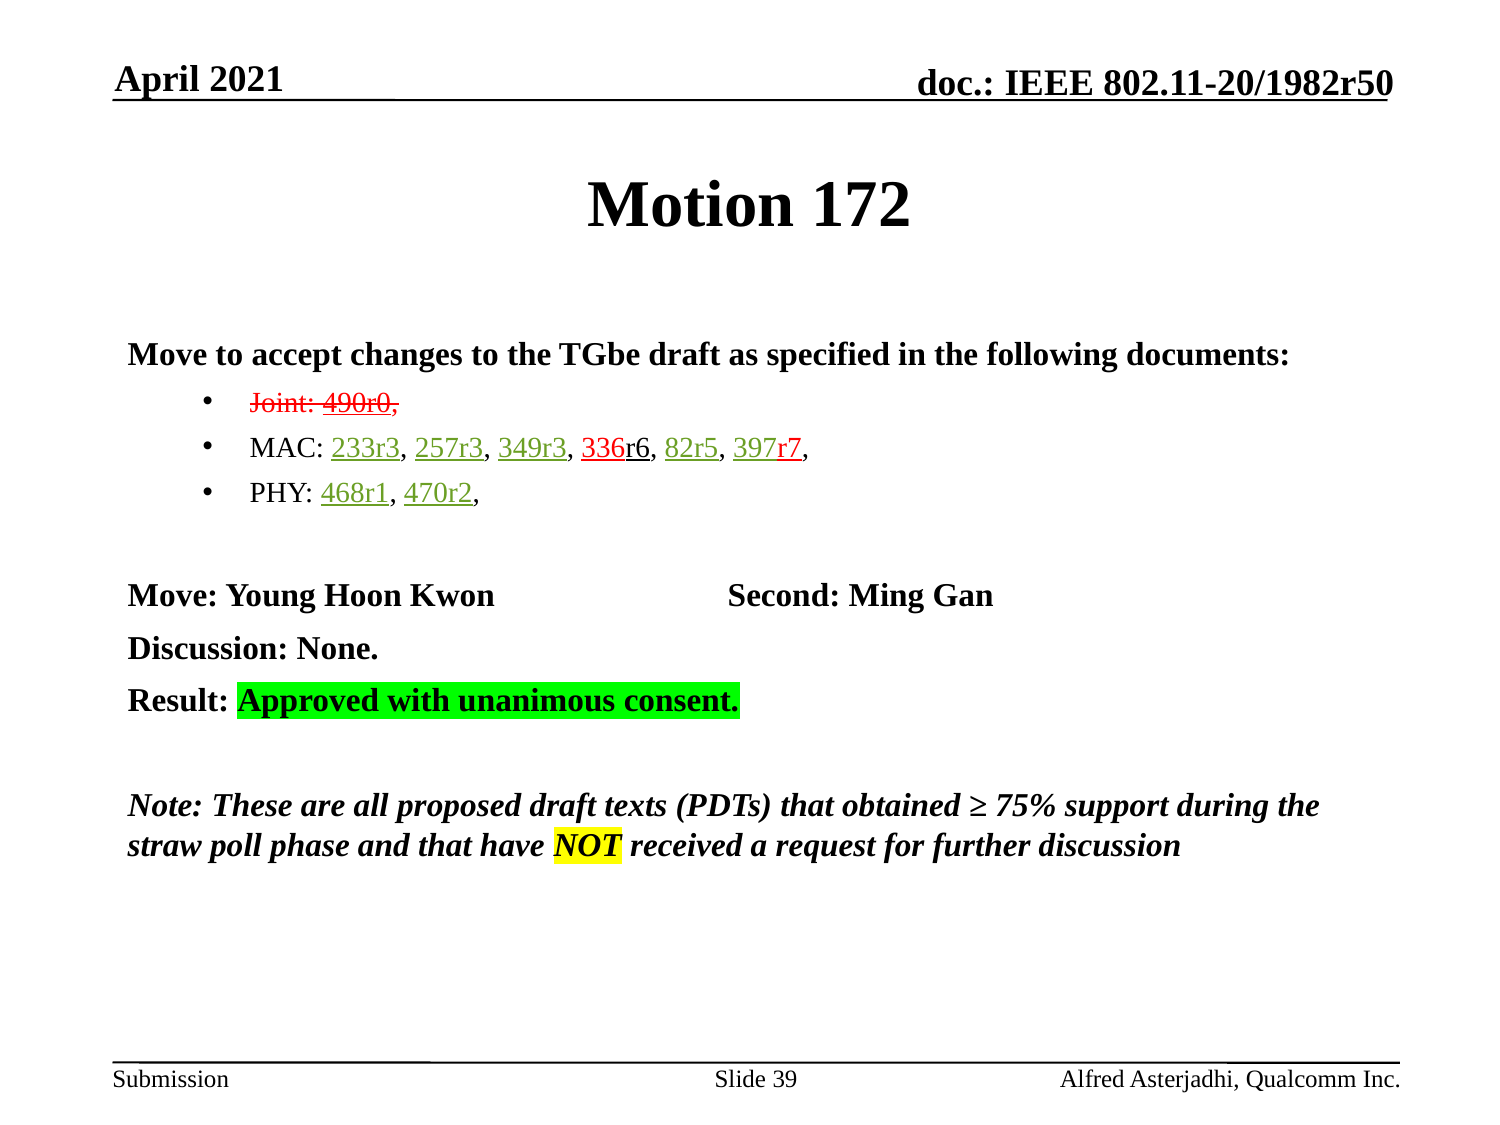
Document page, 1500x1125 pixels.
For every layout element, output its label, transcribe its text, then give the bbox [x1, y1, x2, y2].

list Move to accept changes to the TGbe draft as specified in the following documents: Joint: 490r0, MAC: 233r3, 257r3, 349r3, 336r6, 82r5, 397r7, PHY: 468r1, 470r2, Move: Young Hoon Kwon Second: Ming Gan Discussion: None. Result: Approved with unanimous consent. Note: These are all proposed draft texts (PDTs) that obtained ≥ 75% support during the straw poll phase and that have NOT received a request for further discussion [112, 324, 1388, 1000]
footer Alfred Asterjadhi, Qualcomm Inc. [878, 1061, 1402, 1093]
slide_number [114, 54, 423, 100]
title Motion 172 [112, 112, 1388, 288]
slide_number Slide 39 [712, 1061, 800, 1123]
